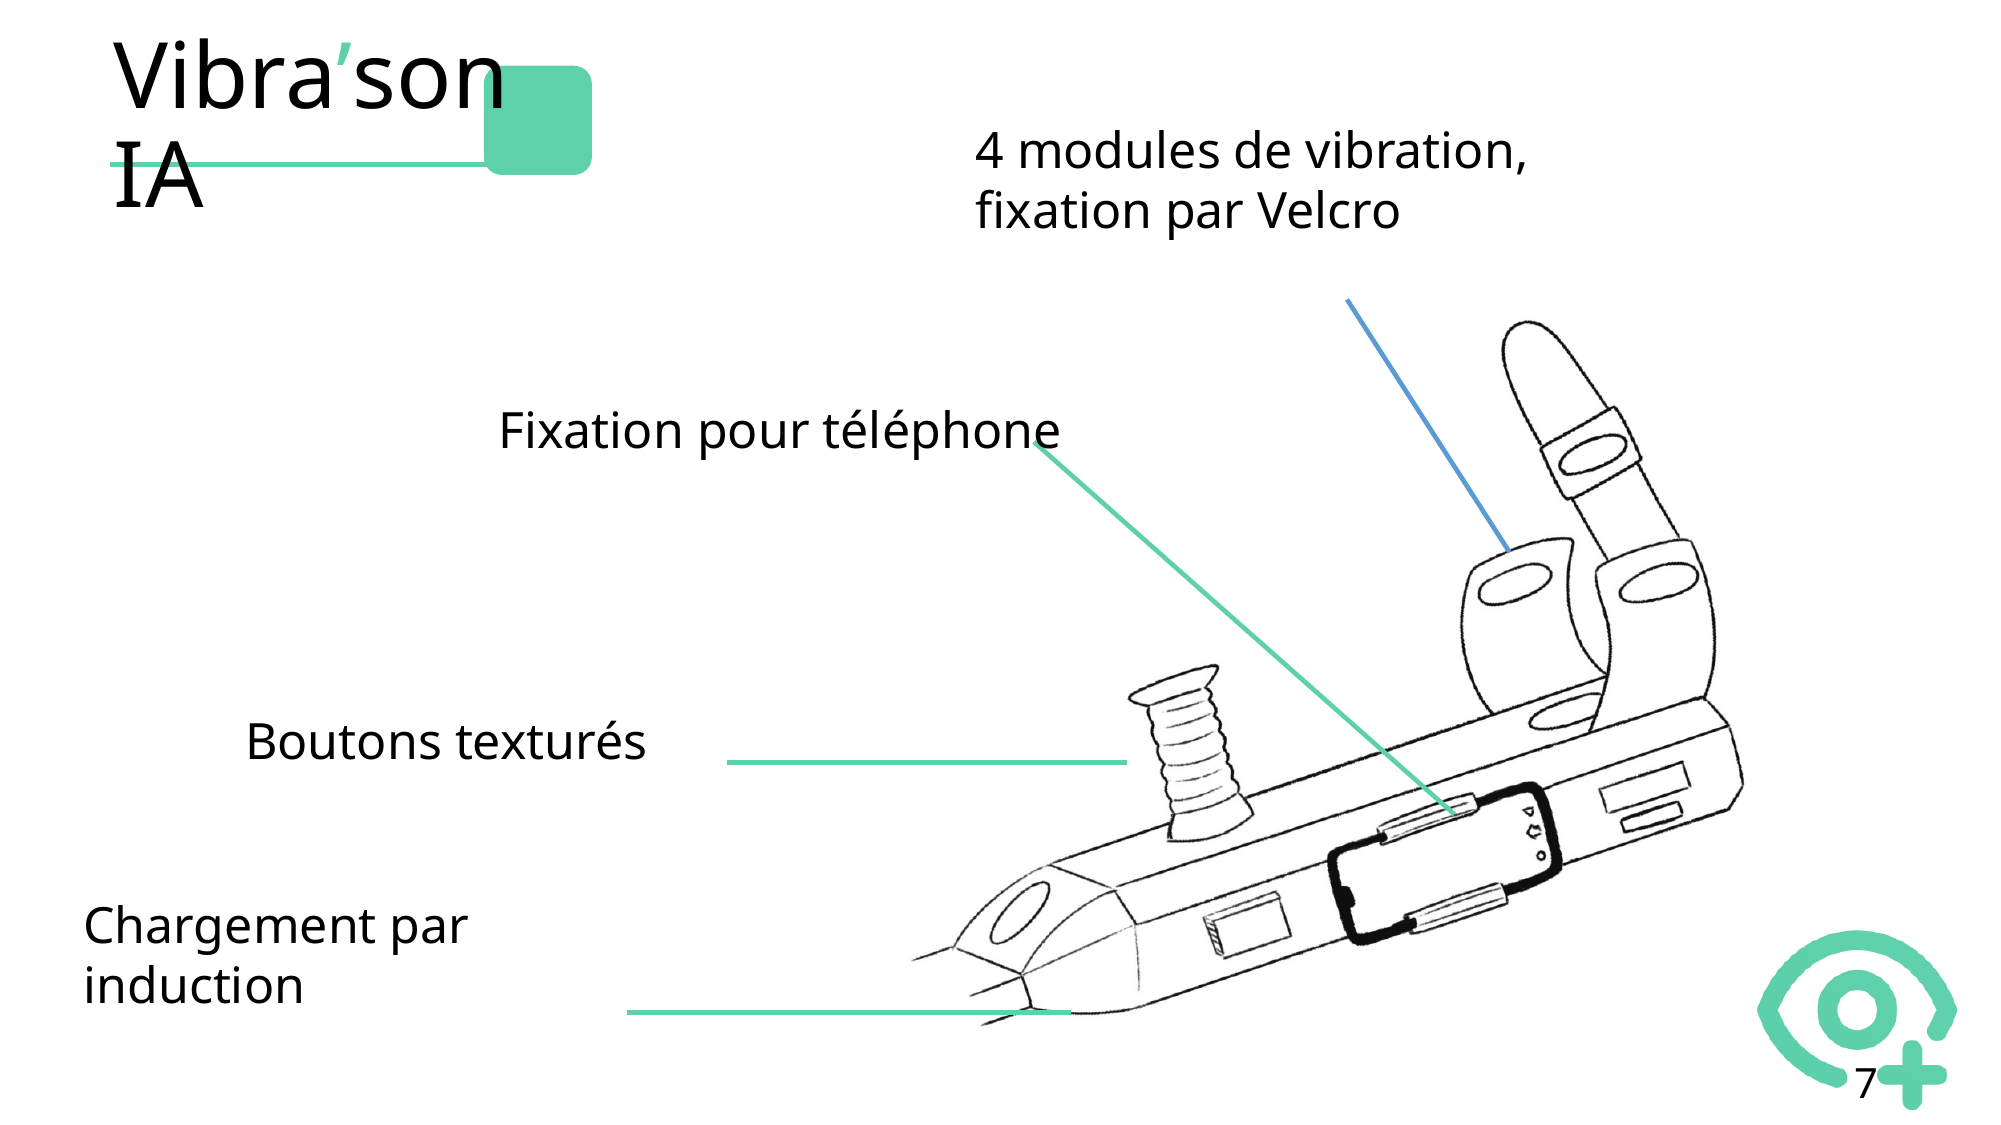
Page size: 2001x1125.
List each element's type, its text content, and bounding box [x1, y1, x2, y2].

picture [889, 299, 1346, 762]
text_box Boutons texturés [230, 701, 759, 777]
picture [889, 299, 2001, 1125]
text_box Fixation pour téléphone [483, 391, 889, 467]
text_box 4 modules de vibration, fixation par Velcro [960, 111, 1734, 246]
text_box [1033, 441, 1455, 815]
text_box Vibra’son IA [98, 19, 627, 238]
text_box Chargement par induction [68, 886, 597, 1022]
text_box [1346, 299, 1510, 553]
